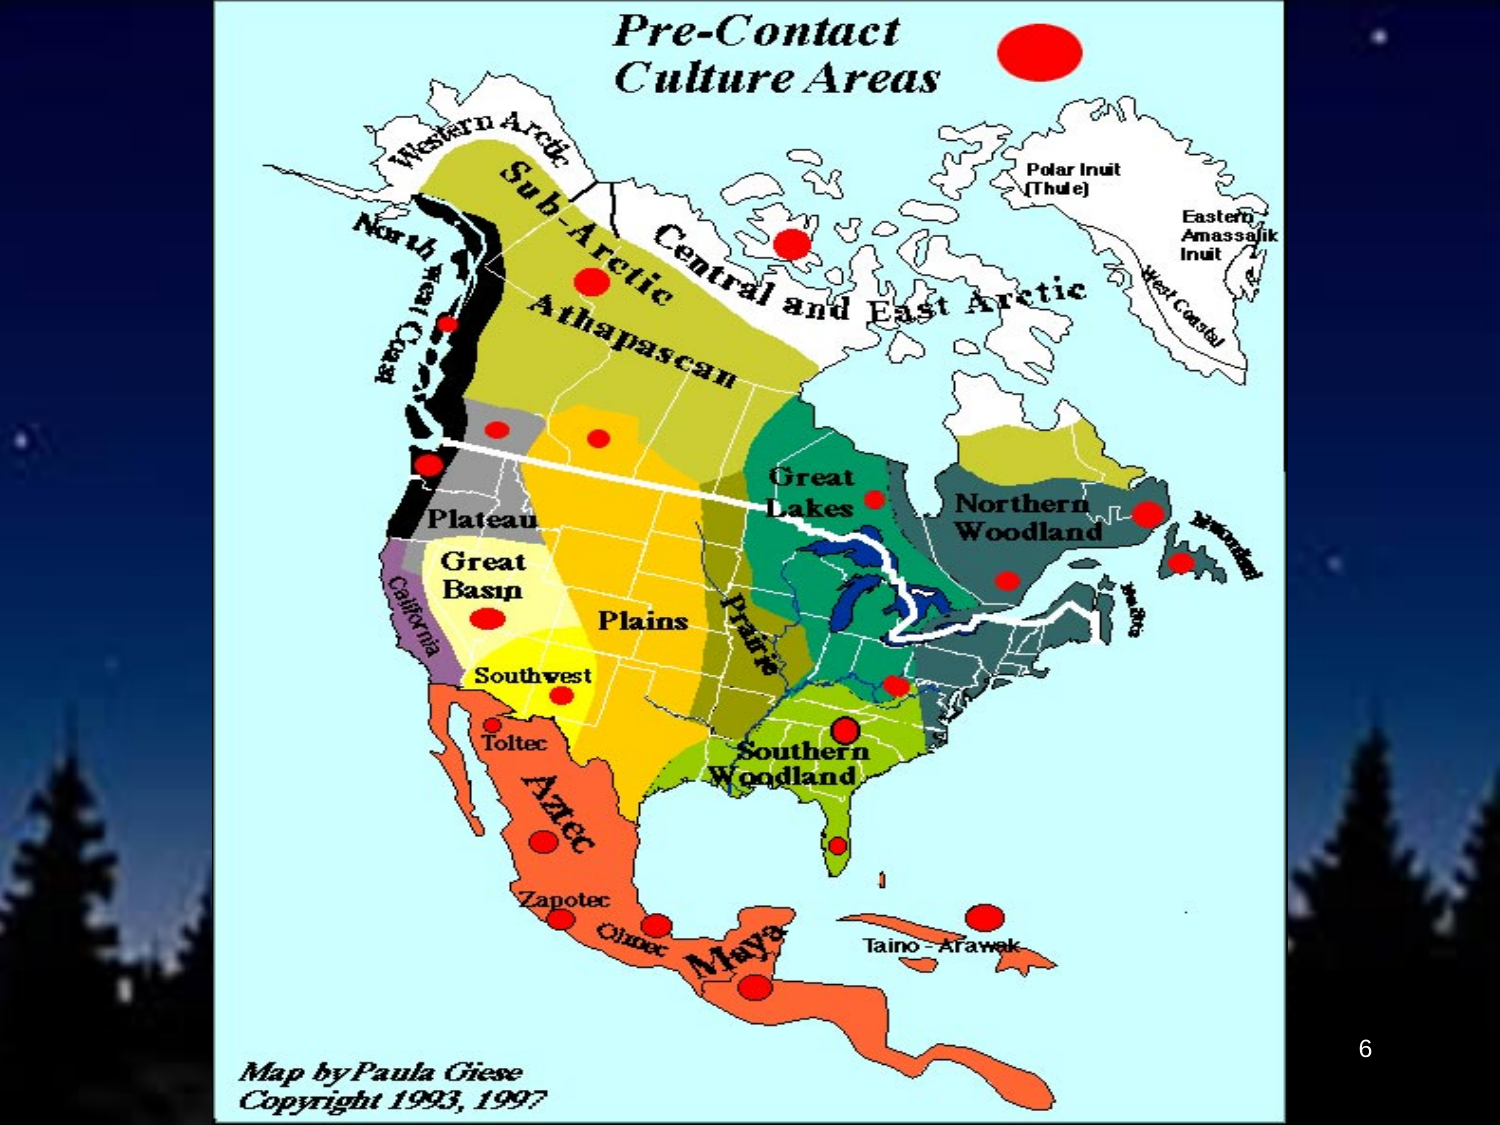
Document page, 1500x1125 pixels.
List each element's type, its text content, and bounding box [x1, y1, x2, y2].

picture [0, 0, 1500, 1125]
slide_number 6 [1291, 1024, 1388, 1101]
